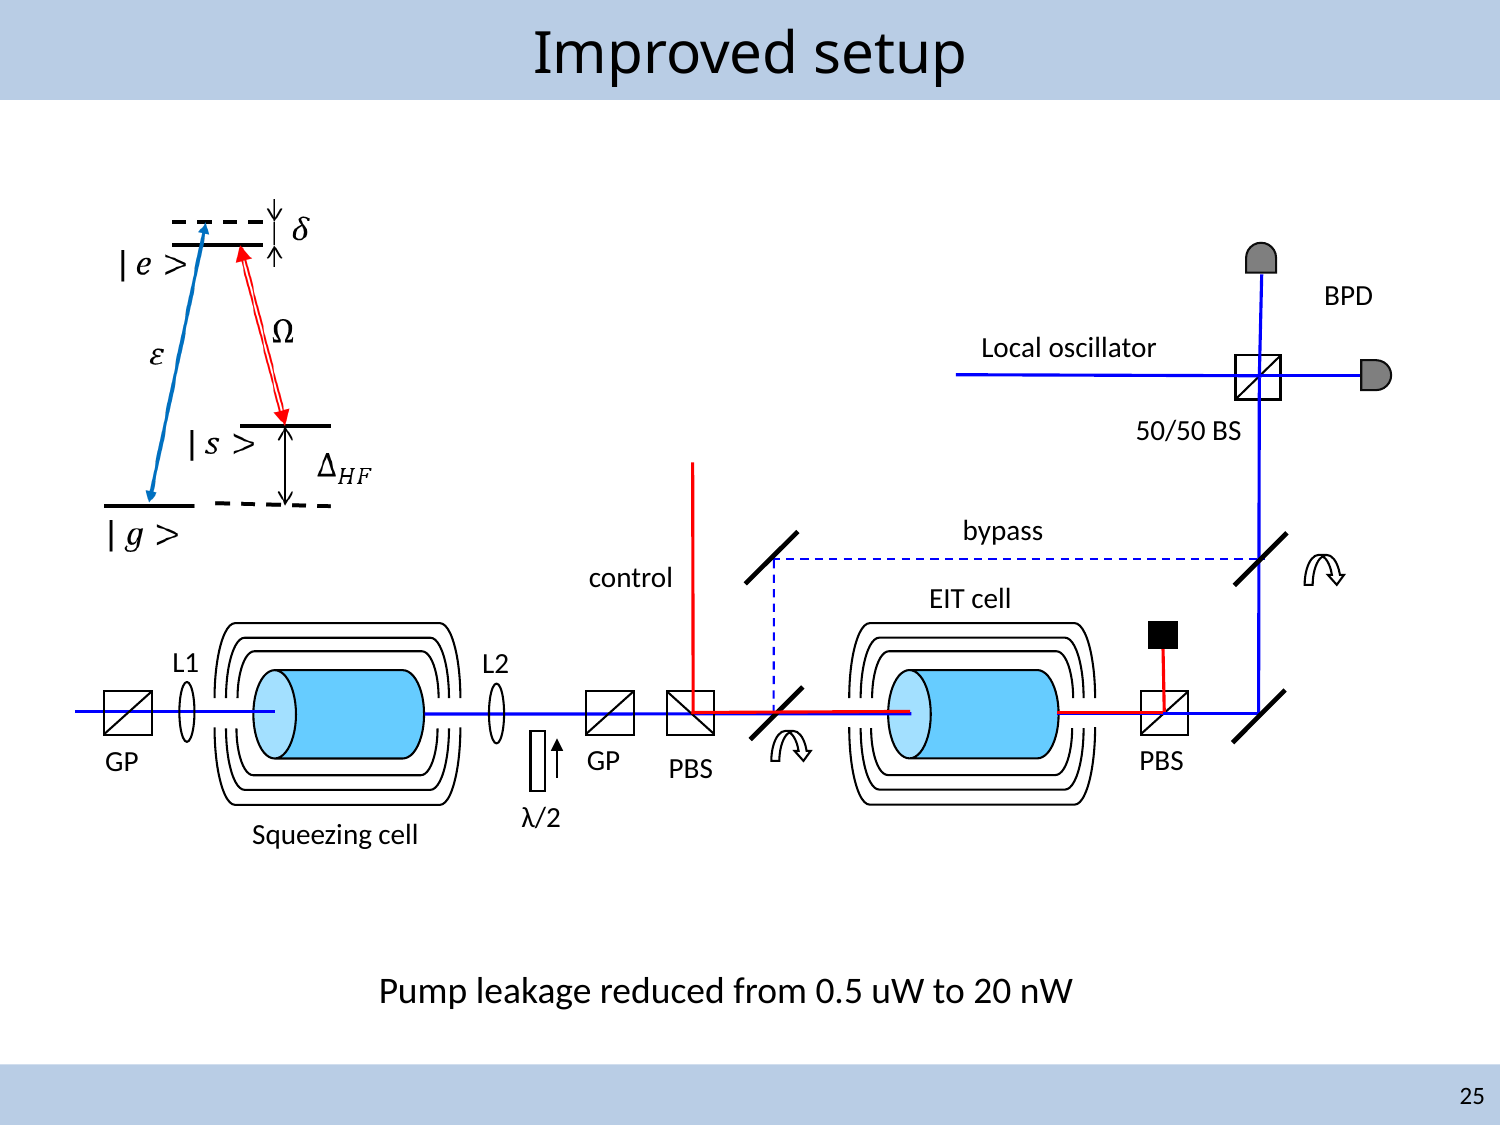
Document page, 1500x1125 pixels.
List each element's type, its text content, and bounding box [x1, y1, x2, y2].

text_box [0, 1064, 1500, 1125]
slide_number 25 [1149, 1065, 1500, 1125]
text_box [74, 199, 1500, 858]
text_box Pump leakage reduced from 0.5 uW to 20 nW [364, 959, 1089, 1019]
title Improved setup [0, 0, 1500, 100]
